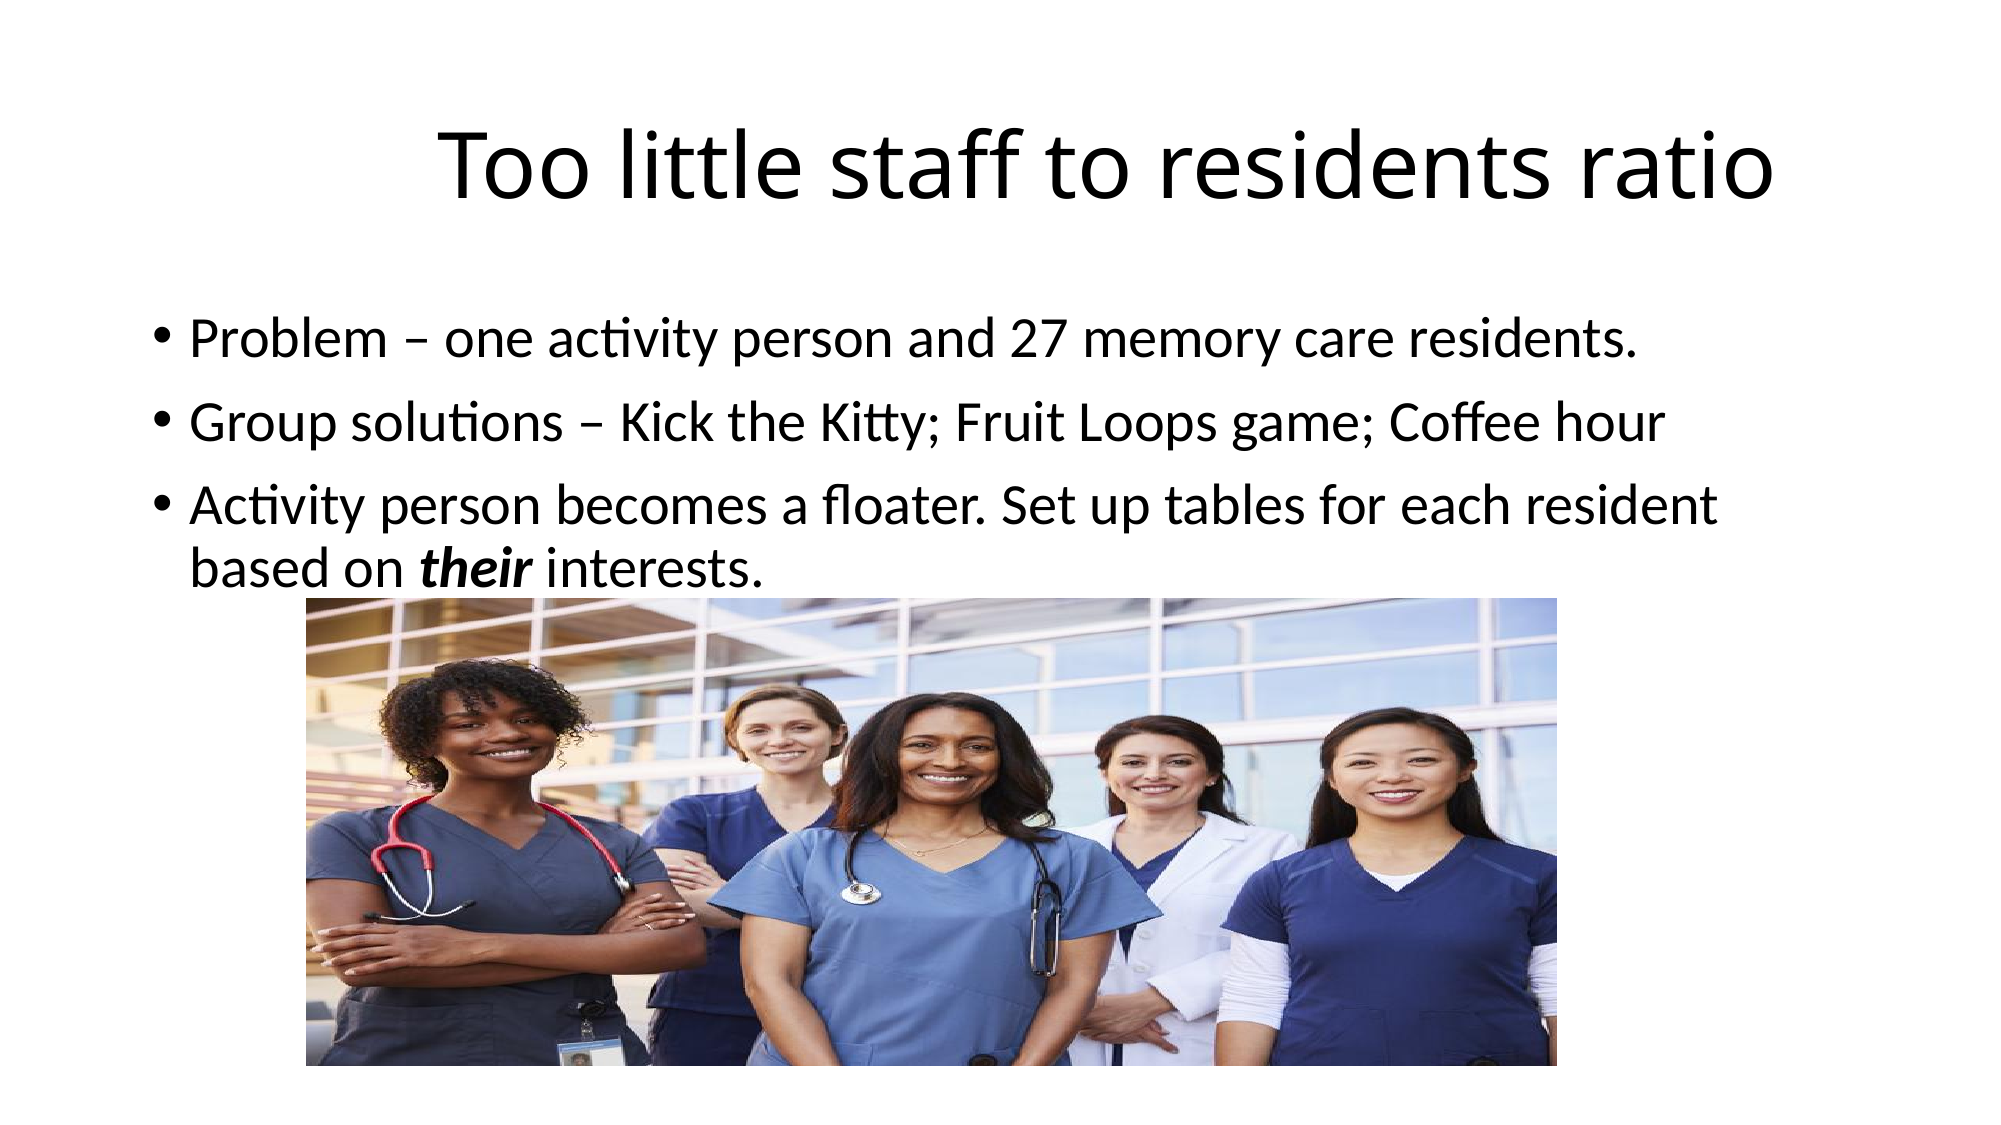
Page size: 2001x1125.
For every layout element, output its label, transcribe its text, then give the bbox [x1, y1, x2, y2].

picture [306, 598, 1557, 1066]
list Problem – one activity person and 27 memory care residents. Group solutions – Kick the Kitty; Fruit Loops game; Coffee hour Activity person becomes a floater. Set up tables for each resident based on their interests. [137, 299, 1863, 1014]
title Too little staff to residents ratio [137, 59, 1863, 278]
